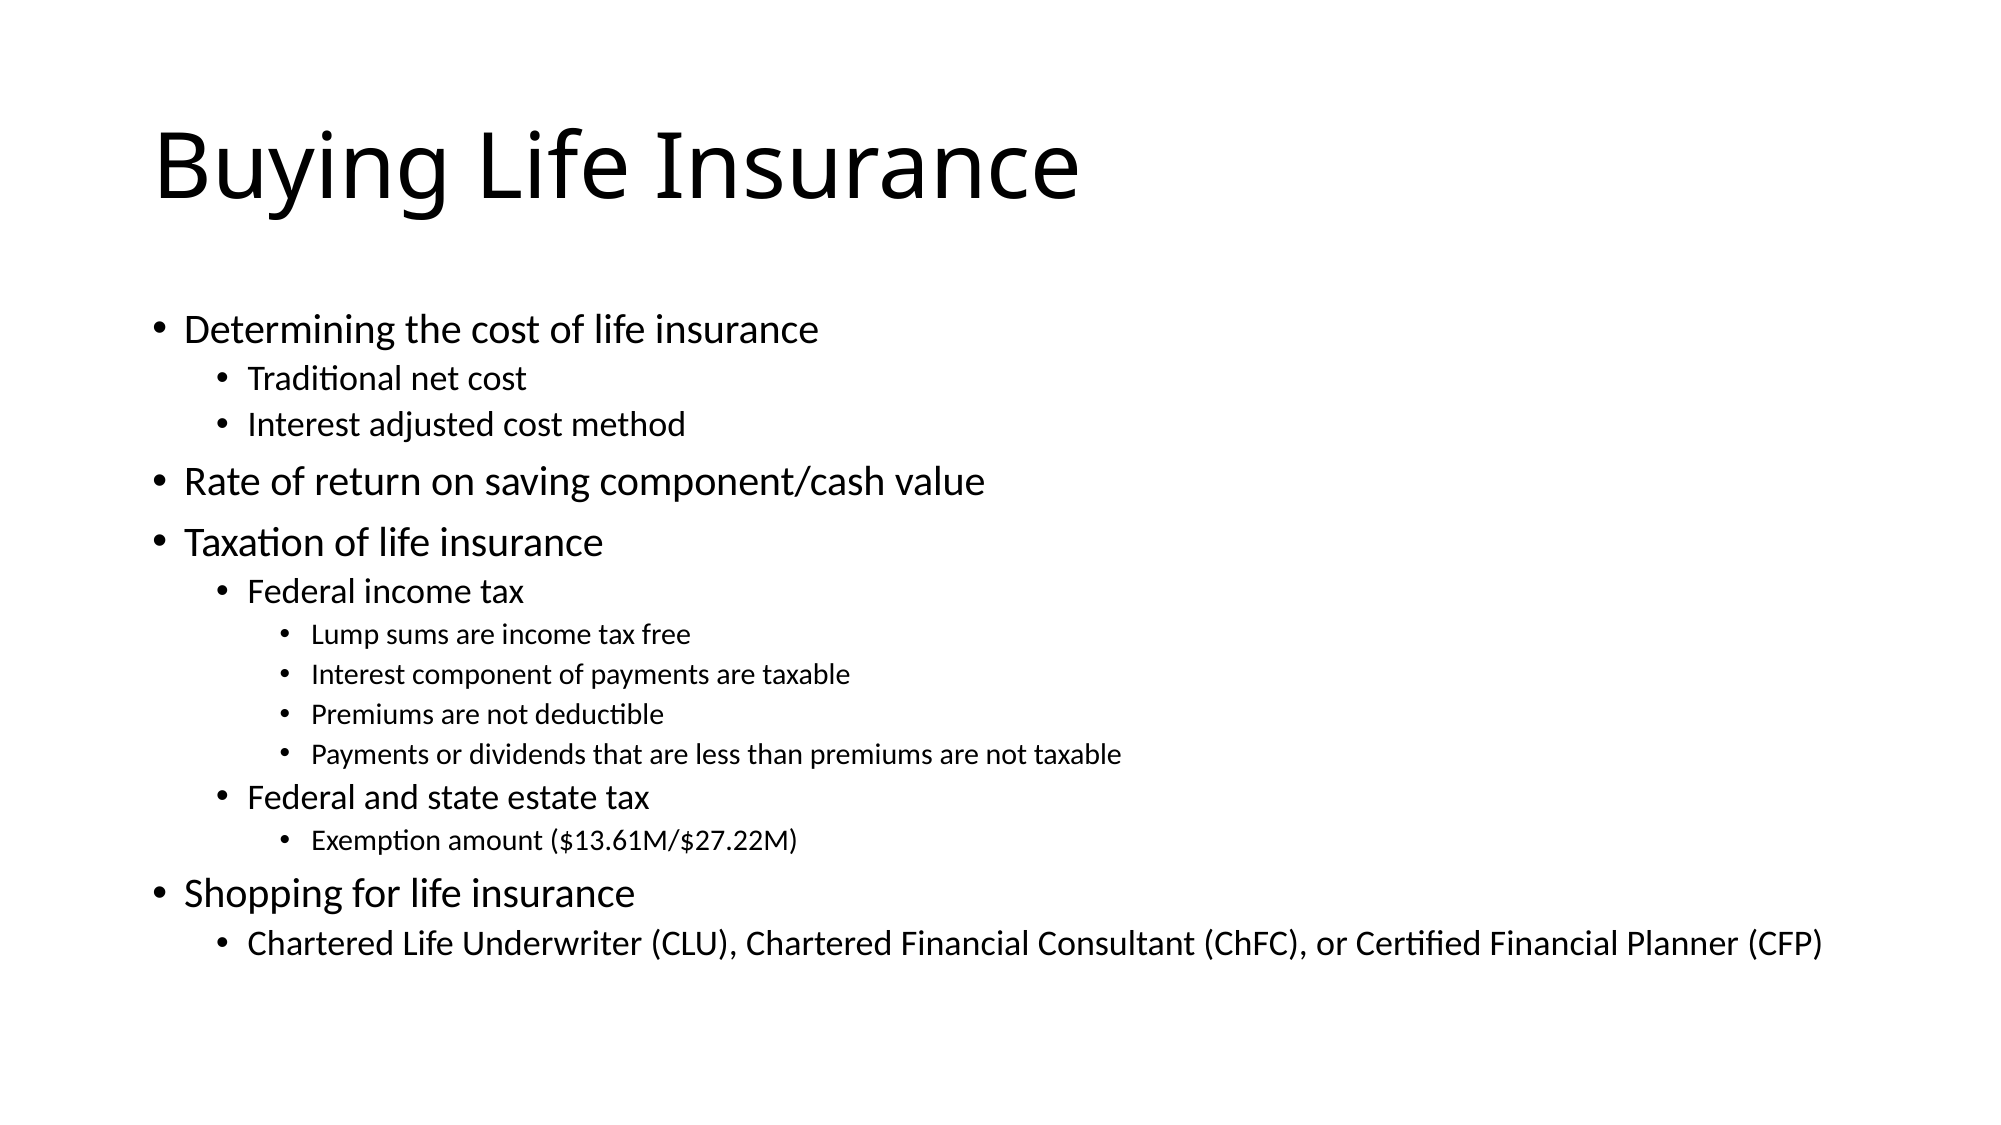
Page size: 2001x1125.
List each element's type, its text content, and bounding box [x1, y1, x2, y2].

list Determining the cost of life insurance Traditional net cost Interest adjusted cost method Rate of return on saving component/cash value Taxation of life insurance Federal income tax Lump sums are income tax free Interest component of payments are taxable Premiums are not deductible Payments or dividends that are less than premiums are not taxable Federal and state estate tax Exemption amount ($13.61M/$27.22M) Shopping for life insurance Chartered Life Underwriter (CLU), Chartered Financial Consultant (ChFC), or Certified Financial Planner (CFP) [137, 299, 1863, 1014]
title Buying Life Insurance [137, 59, 1863, 278]
